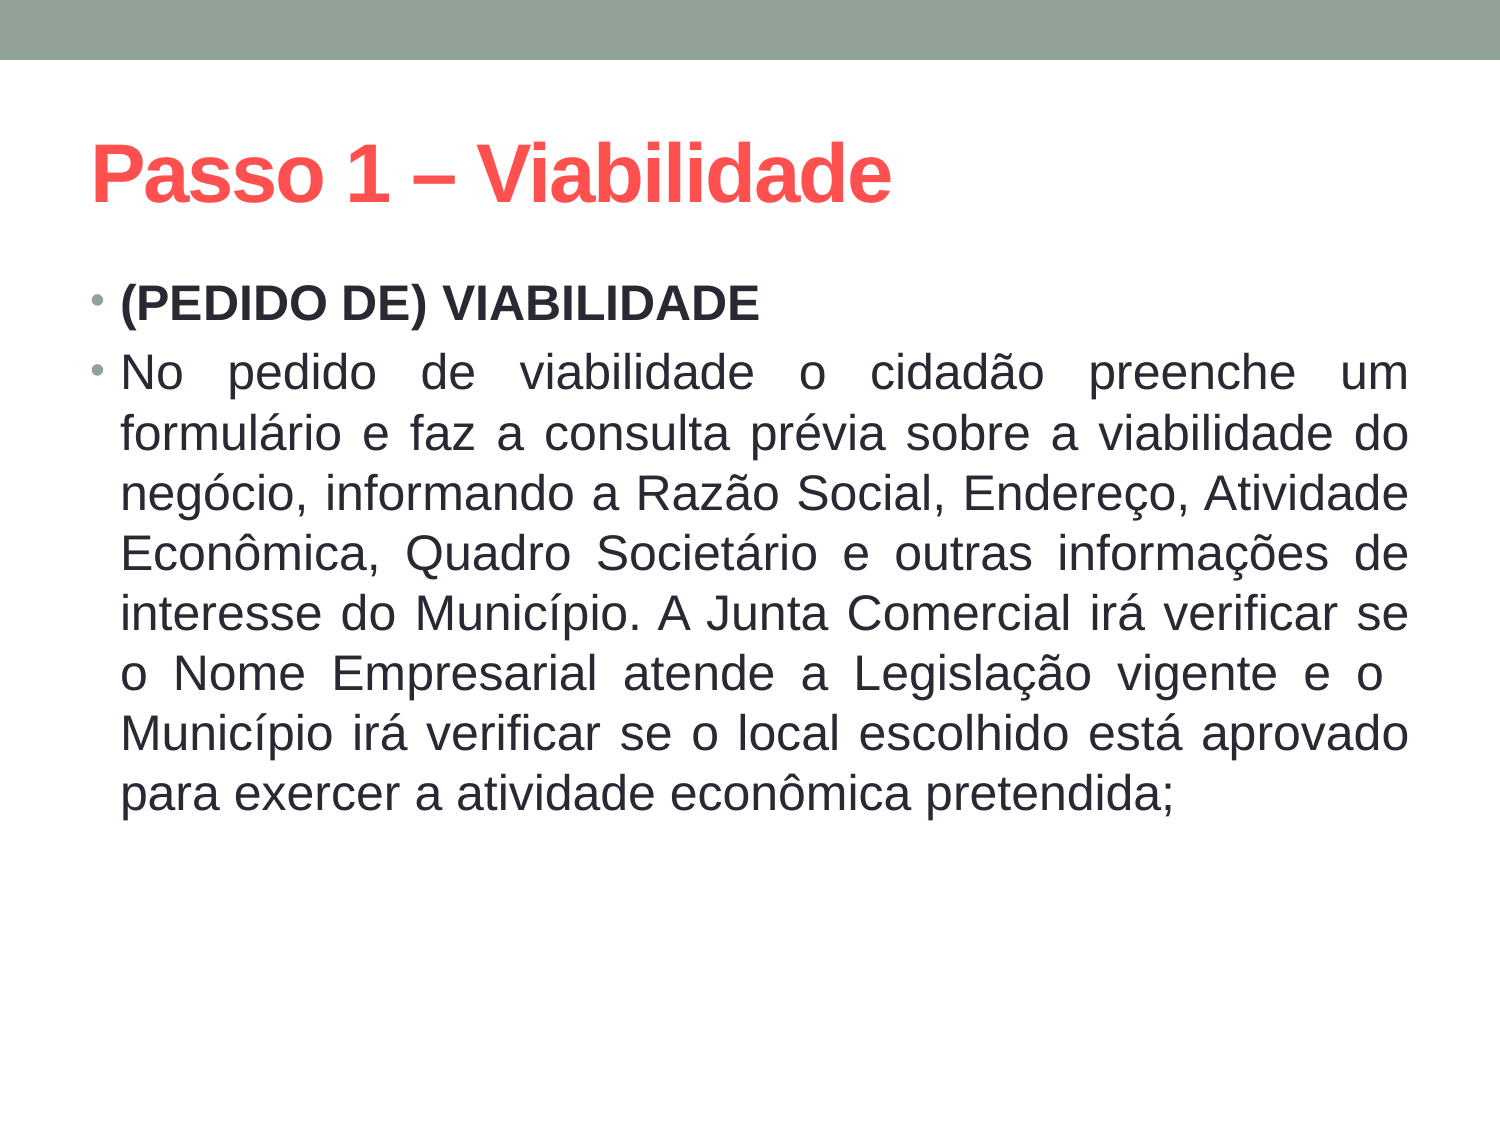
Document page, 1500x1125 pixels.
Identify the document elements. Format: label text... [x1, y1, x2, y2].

list (PEDIDO DE) VIABILIDADE No pedido de viabilidade o cidadão preenche um formulário e faz a consulta prévia sobre a viabilidade do negócio, informando a Razão Social, Endereço, Atividade Econômica, Quadro Societário e outras informações de interesse do Município. A Junta Comercial irá verificar se o Nome Empresarial atende a Legislação vigente e o Município irá verificar se o local escolhido está aprovado para exercer a atividade econômica pretendida; [75, 262, 1425, 1063]
title Passo 1 – Viabilidade [75, 87, 1425, 250]
